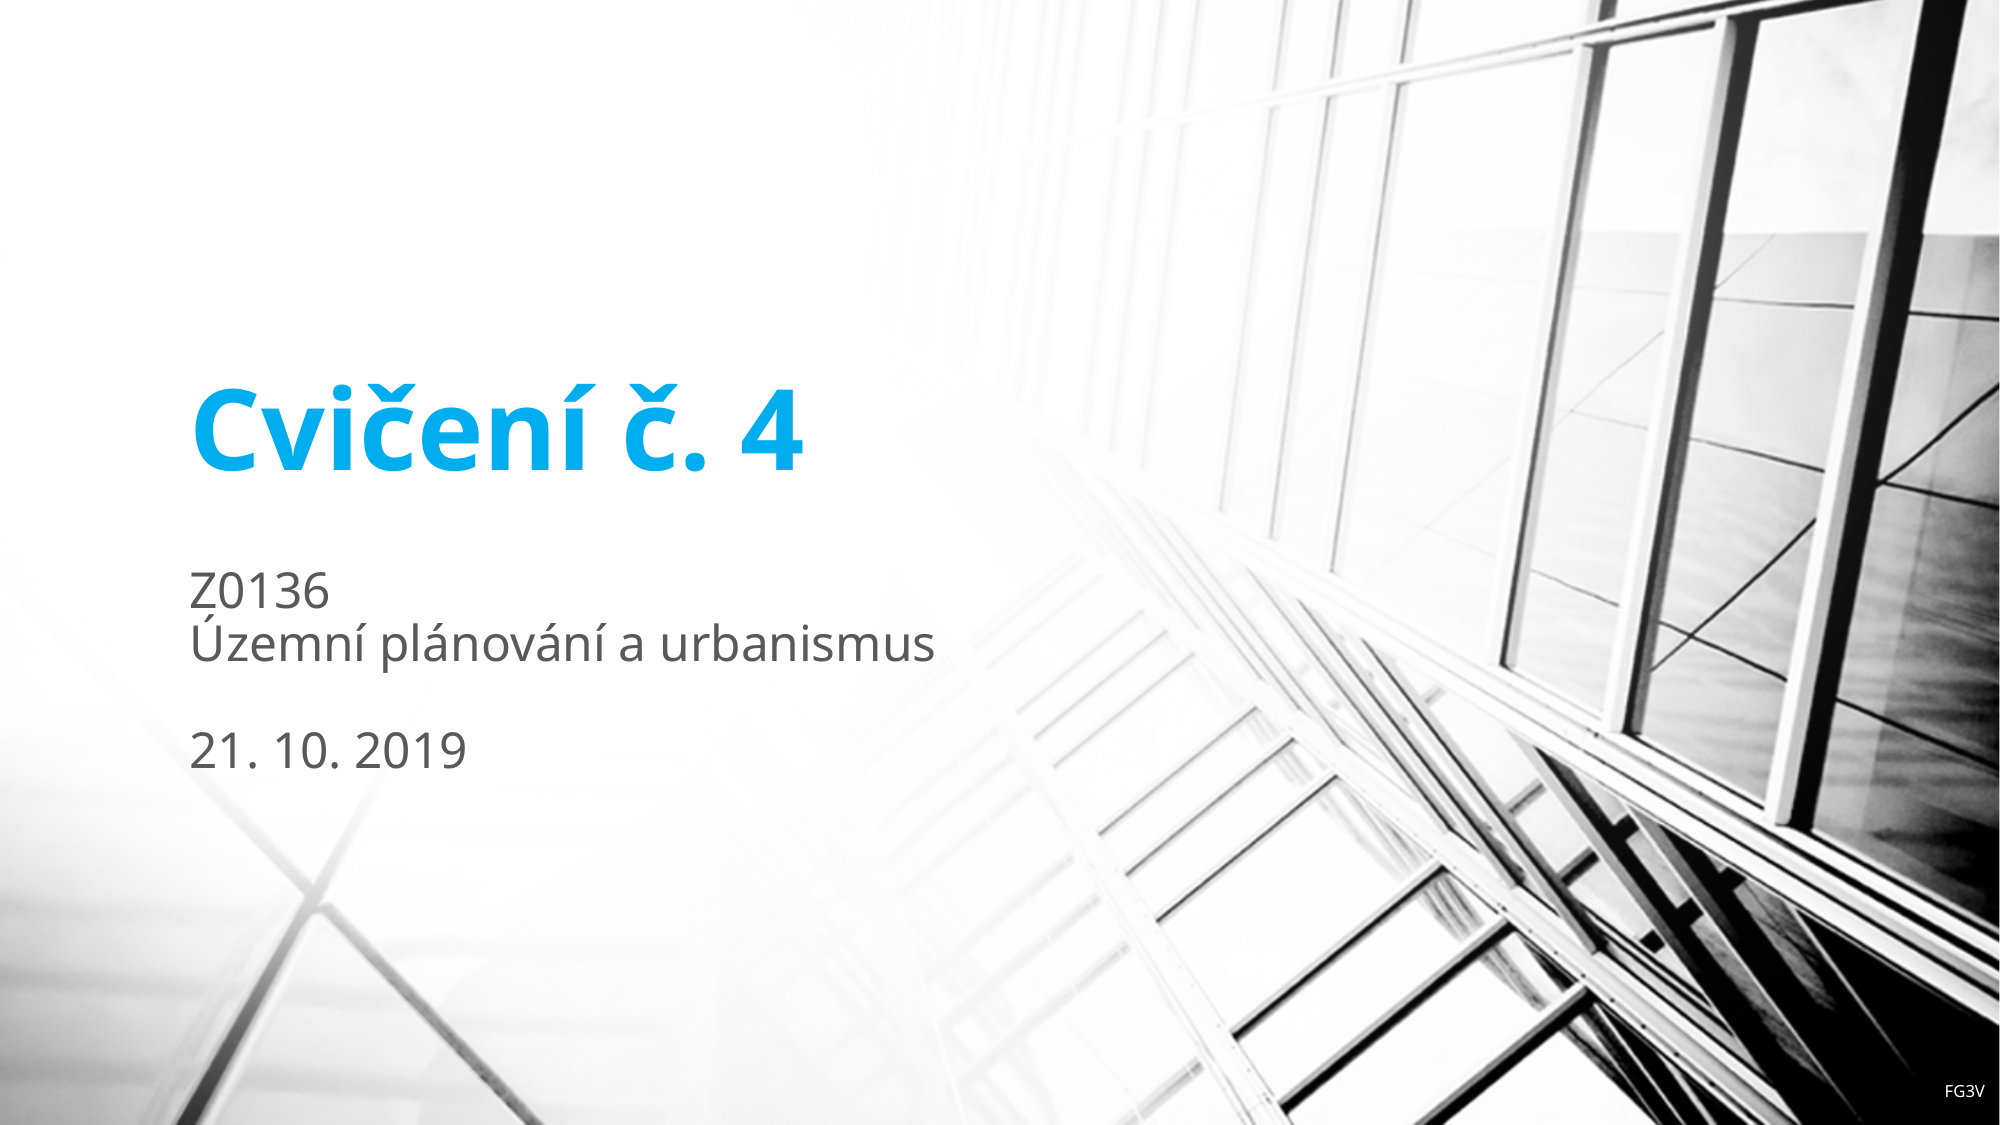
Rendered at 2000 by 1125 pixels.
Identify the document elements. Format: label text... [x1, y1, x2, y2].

title Cvičení č. 4 [174, 87, 1000, 500]
text_box FG3V [1859, 1076, 2000, 1125]
picture [0, 0, 2000, 1125]
subtitle Z0136 Územní plánování a urbanismus 21. 10. 2019 [174, 558, 1000, 788]
